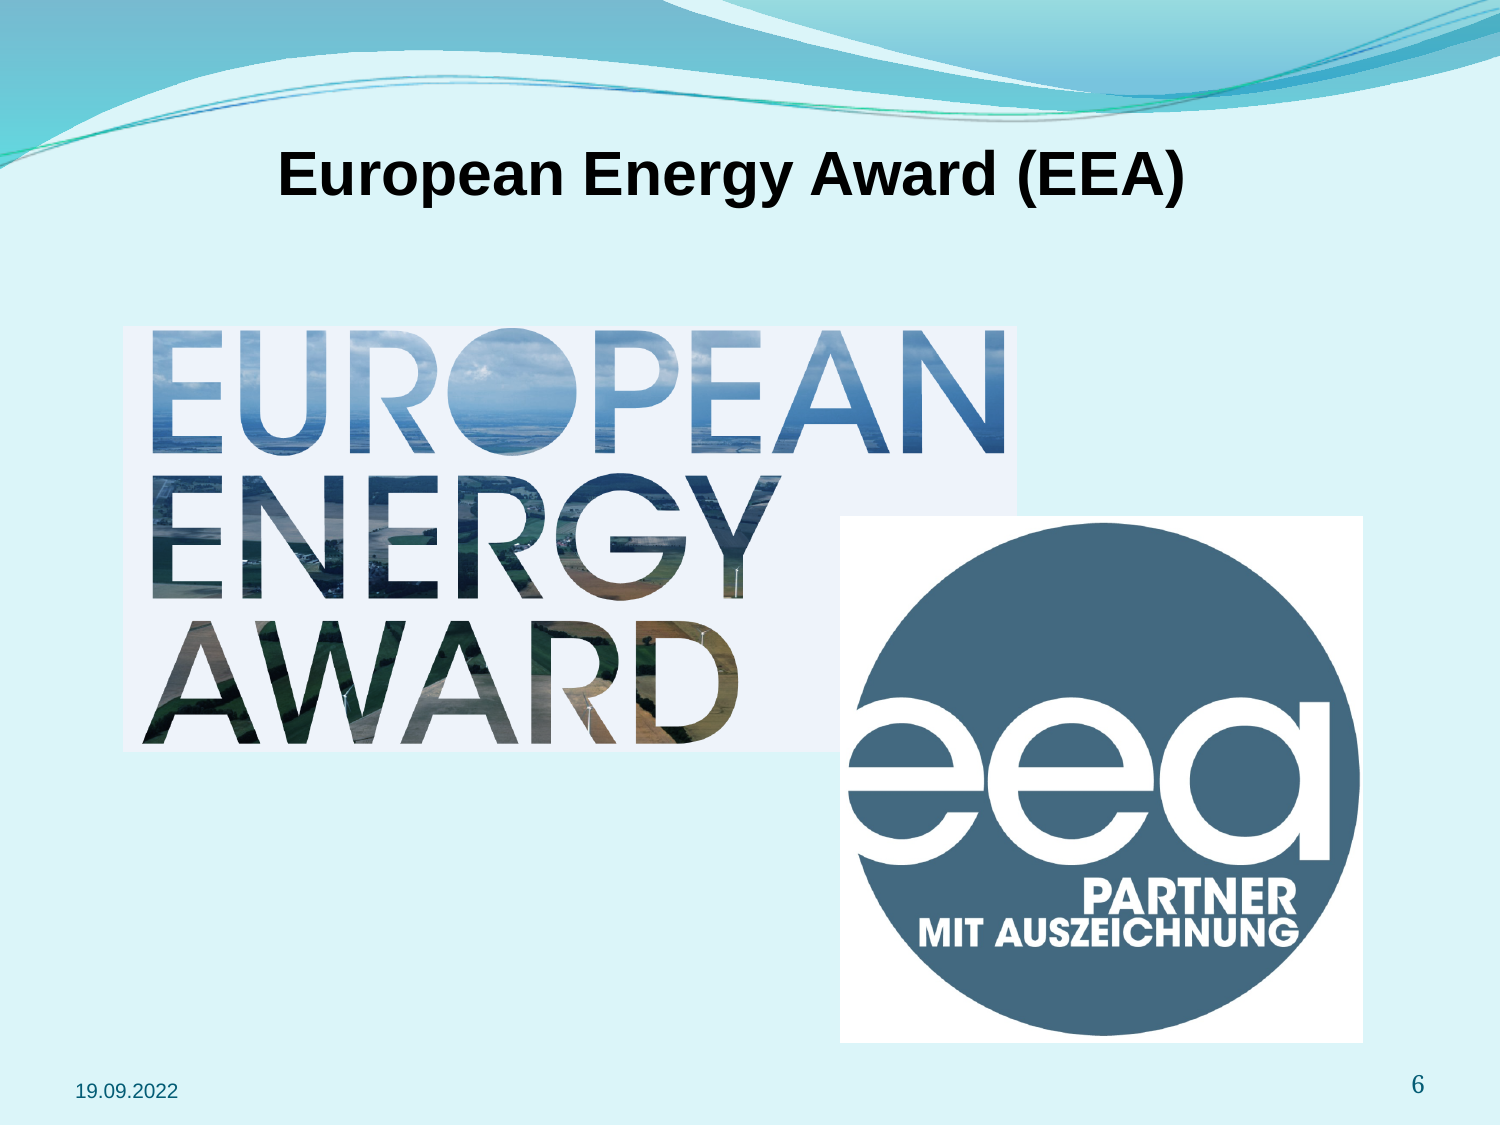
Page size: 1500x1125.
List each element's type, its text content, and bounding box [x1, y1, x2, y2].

picture [0, 0, 1500, 168]
slide_number 6 [1299, 1042, 1425, 1103]
picture [123, 326, 1363, 1043]
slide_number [75, 1042, 425, 1103]
text_box European Energy Award (EEA) [182, 125, 1282, 276]
